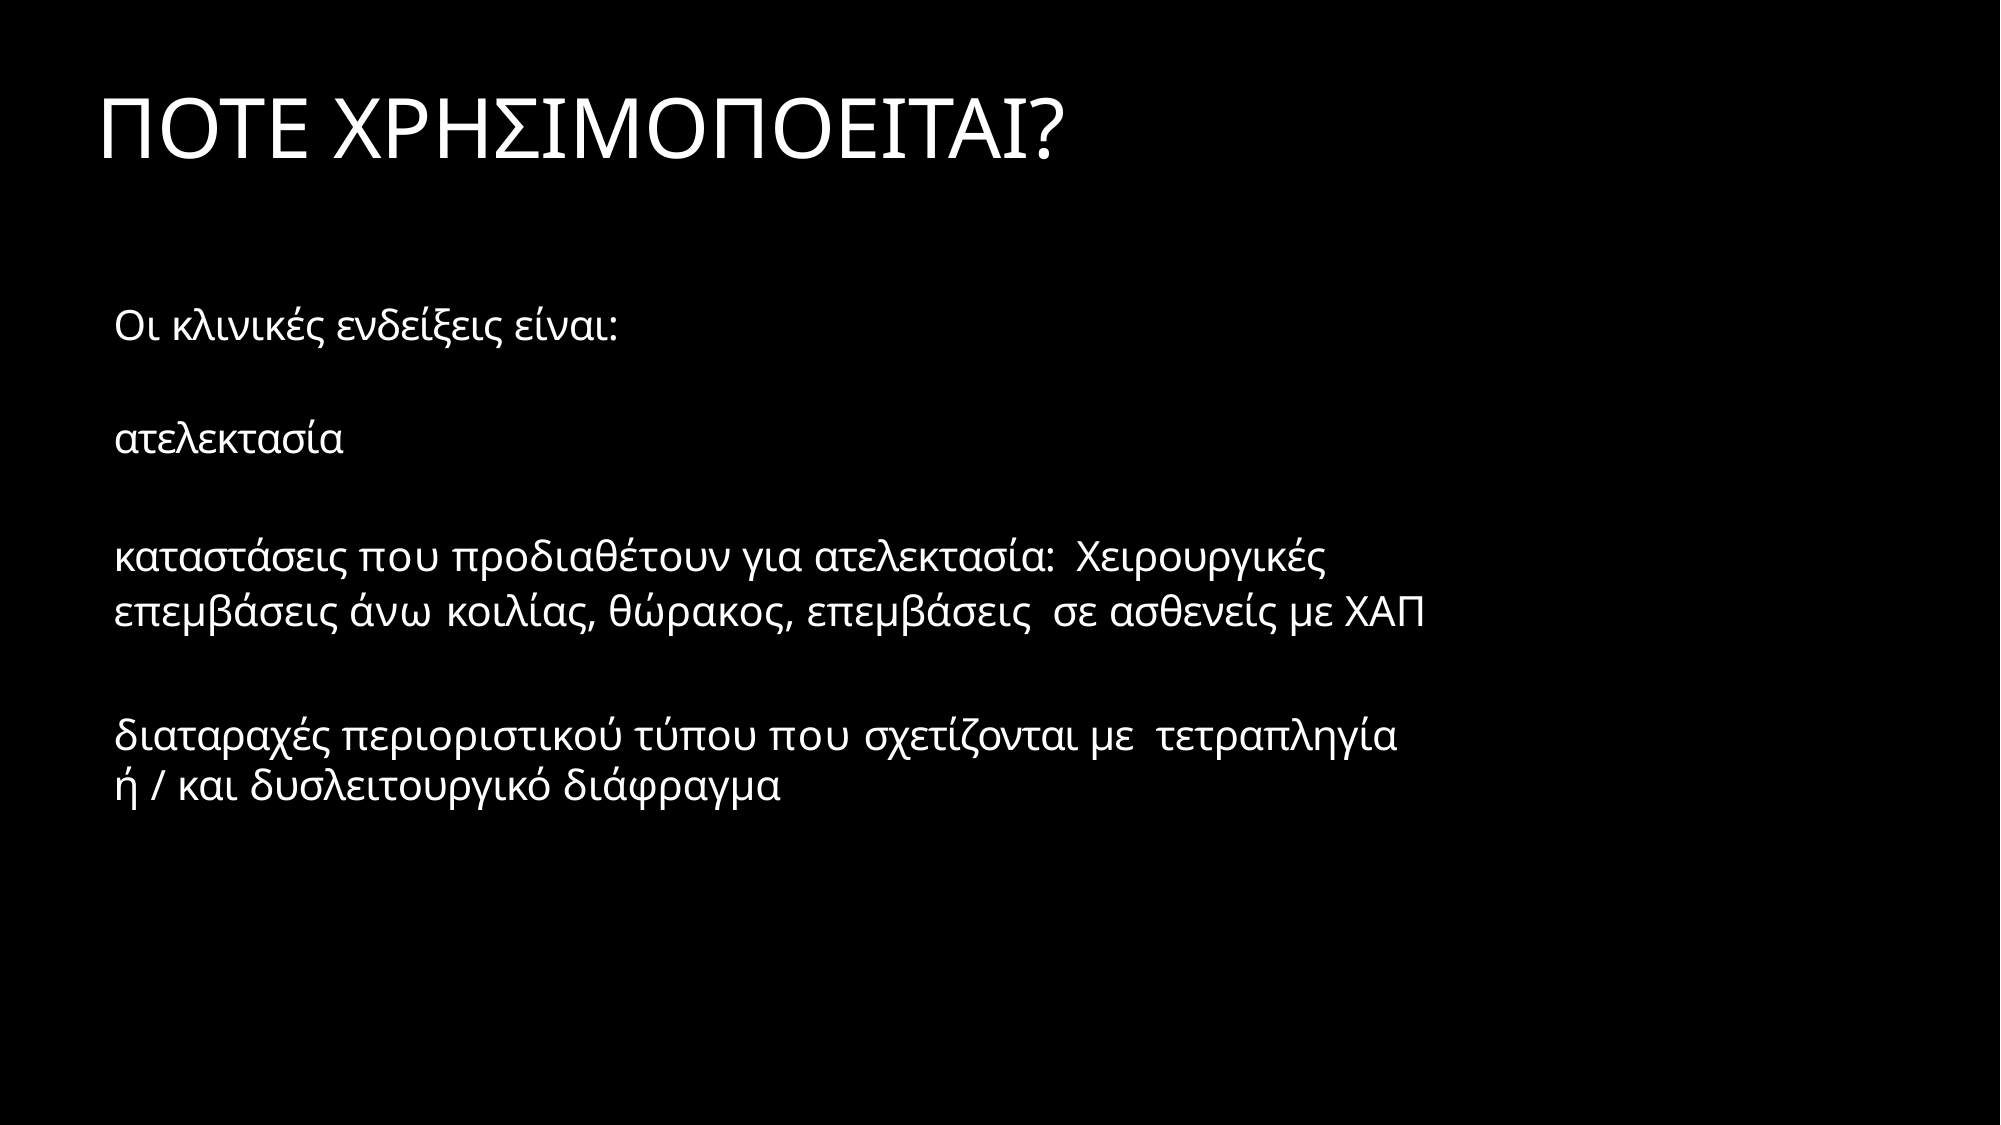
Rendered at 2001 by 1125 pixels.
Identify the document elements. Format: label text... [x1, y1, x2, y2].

title ΠΟΤΕ ΧΡΗΣΙΜΟΠΟΕΙΤΑΙ? [94, 29, 1287, 220]
text_box Οι κλινικές ενδείξεις είναι: ατελεκτασία καταστάσεις που προδιαθέτουν για ατελεκτασία: Χειρουργικές επεμβάσεις άνω κοιλίας, θώρακος, επεμβάσεις σε ασθενείς με ΧΑΠ διαταραχές περιοριστικού τύπου που σχετίζονται με τετραπληγία ή / και δυσλειτουργικό διάφραγμα [111, 296, 1539, 809]
